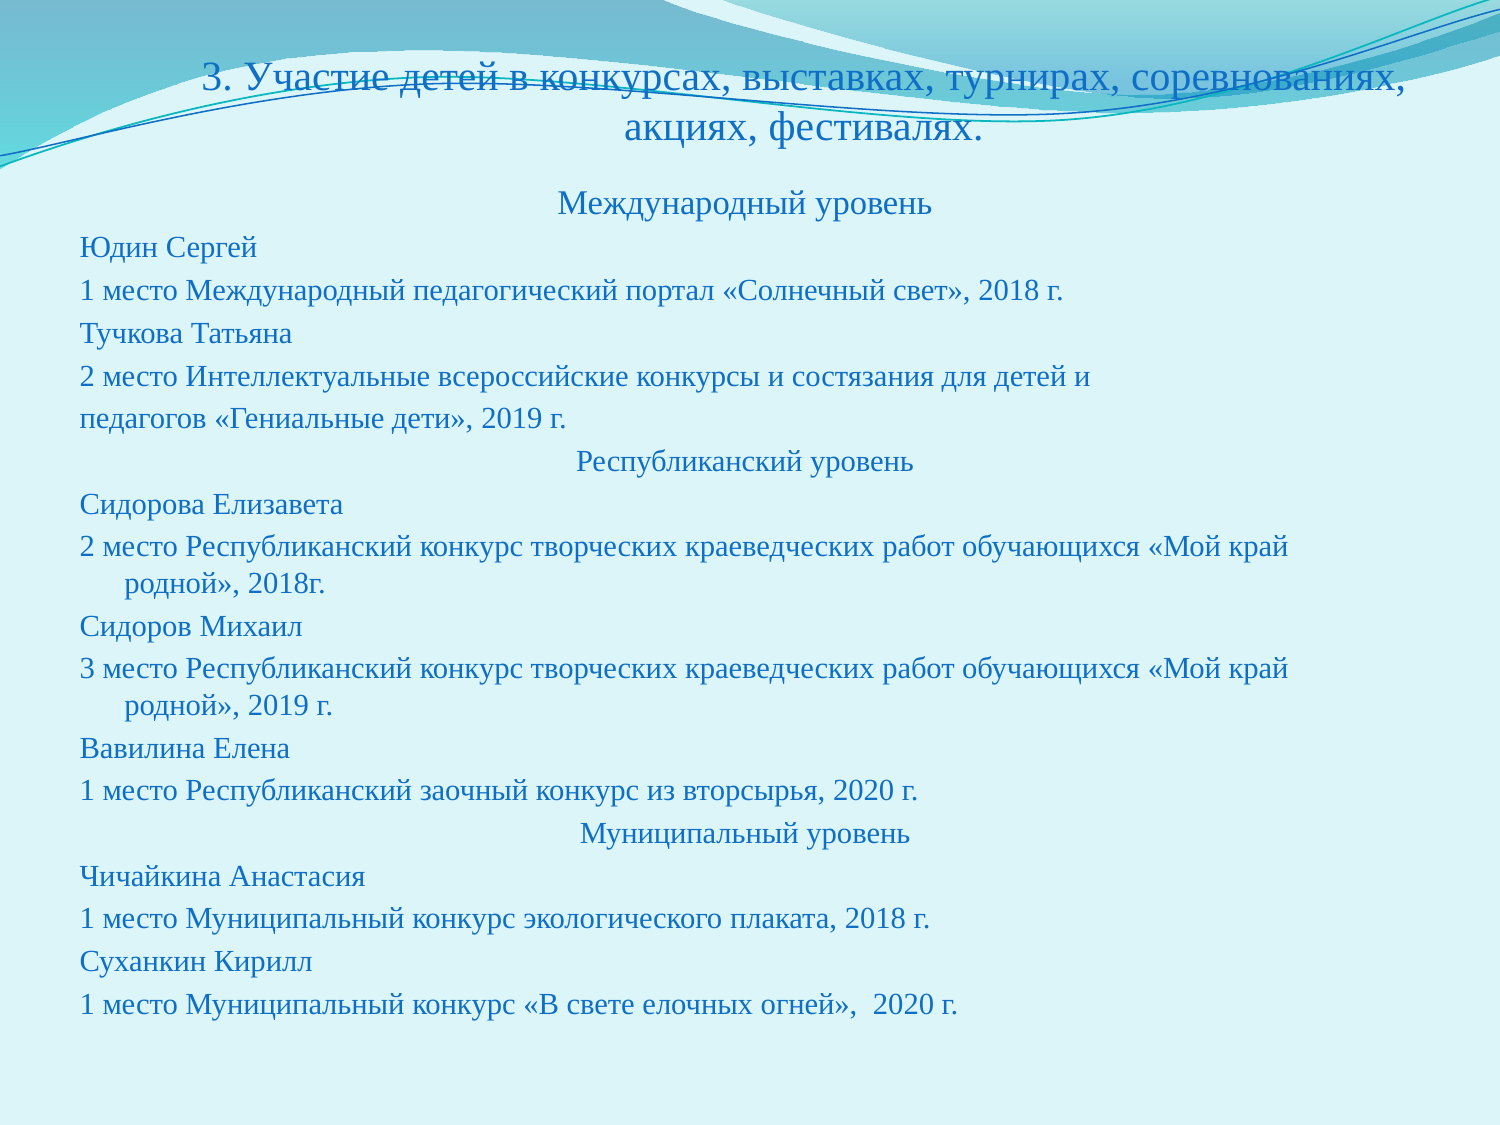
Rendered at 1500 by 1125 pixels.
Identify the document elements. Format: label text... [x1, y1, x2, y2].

title 3. Участие детей в конкурсах, выставках, турнирах, соревнованиях, акциях, фестивалях. [183, 54, 1425, 149]
list Международный уровень Юдин Сергей 1 место Международный педагогический портал «Солнечный свет», 2018 г. Тучкова Татьяна 2 место Интеллектуальные всероссийские конкурсы и состязания для детей и педагогов «Гениальные дети», 2019 г. Республиканский уровень Сидорова Елизавета 2 место Республиканский конкурс творческих краеведческих работ обучающихся «Мой край родной», 2018г. Сидоров Михаил 3 место Республиканский конкурс творческих краеведческих работ обучающихся «Мой край родной», 2019 г. Вавилина Елена 1 место Республиканский заочный конкурс из вторсырья, 2020 г. Муниципальный уровень Чичайкина Анастасия 1 место Муниципальный конкурс экологического плаката, 2018 г. Суханкин Кирилл 1 место Муниципальный конкурс «В свете елочных огней», 2020 г. [64, 172, 1425, 1038]
